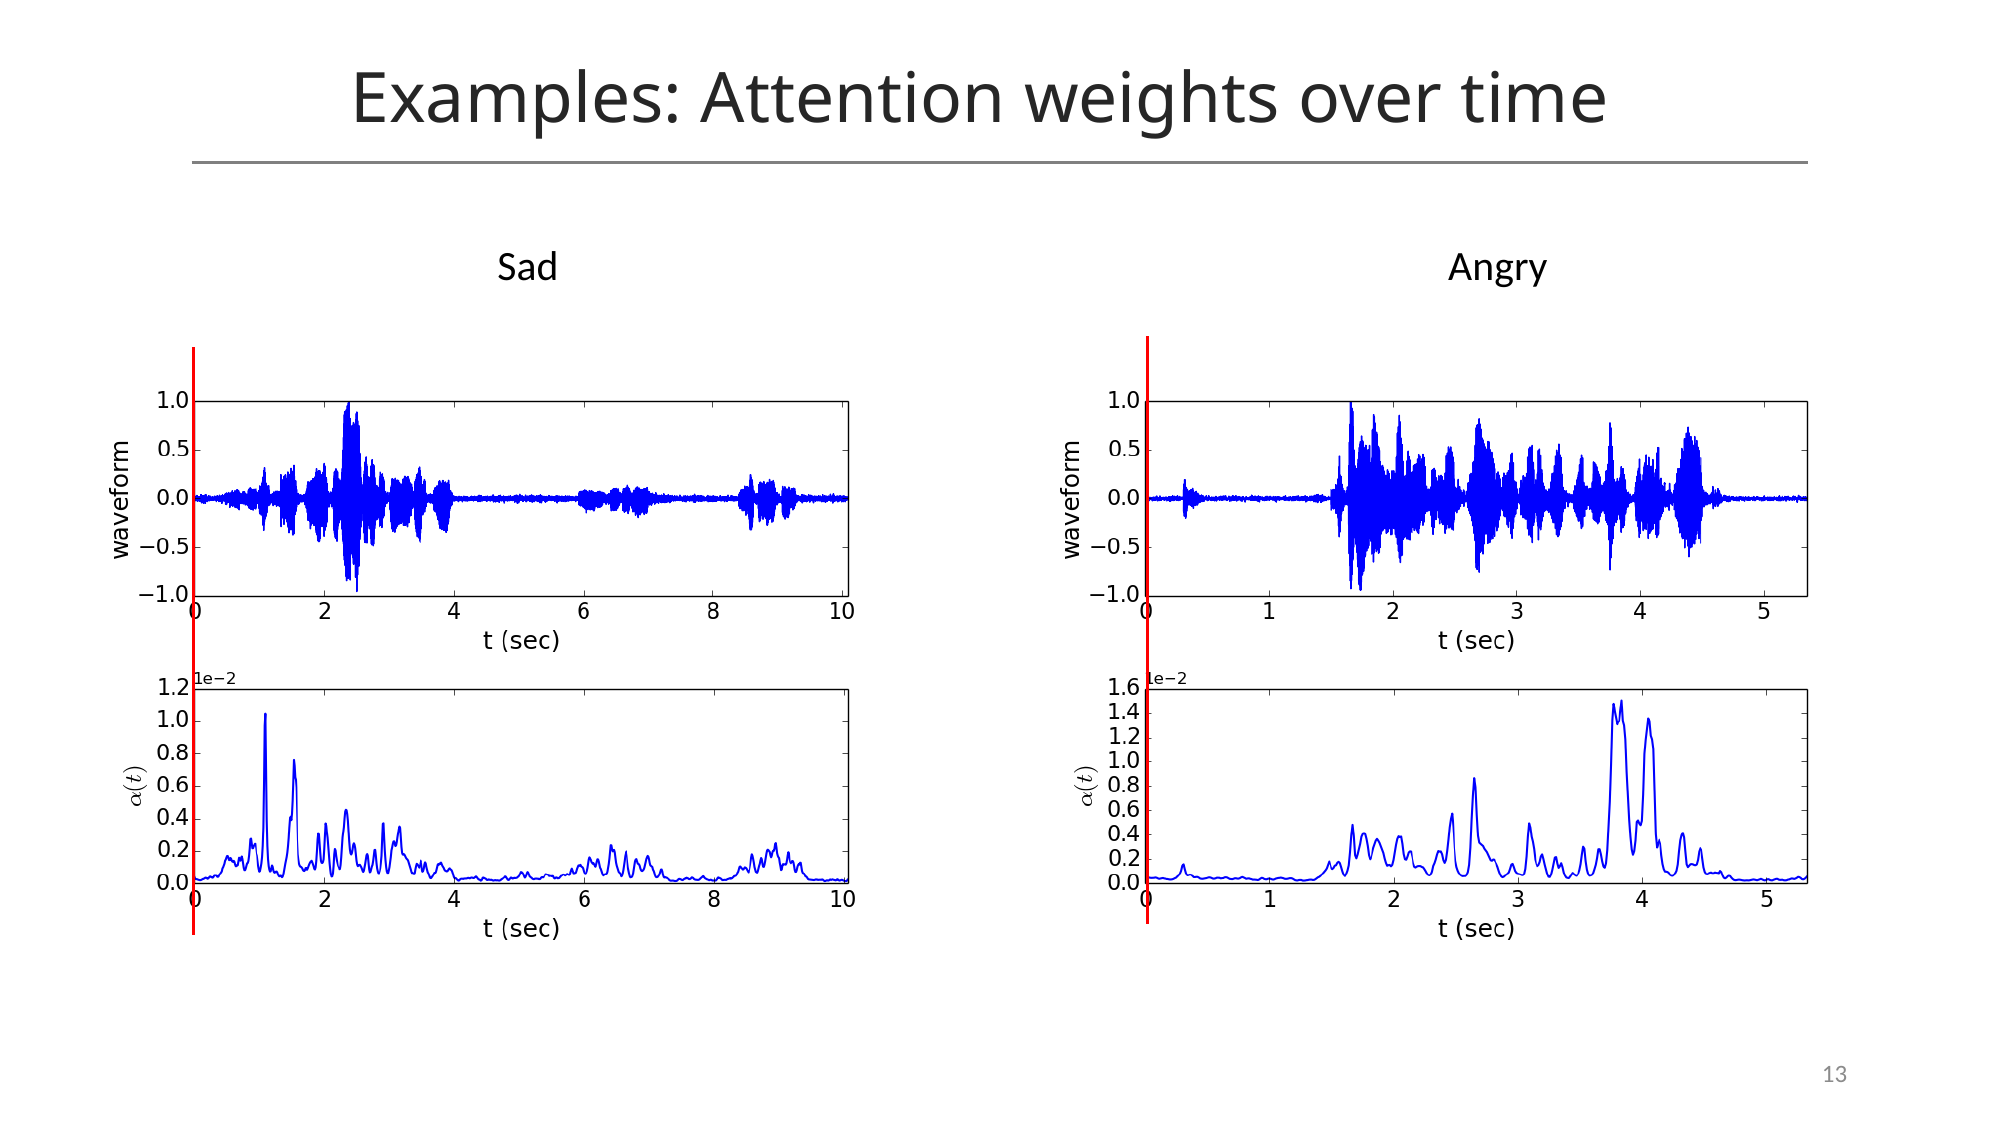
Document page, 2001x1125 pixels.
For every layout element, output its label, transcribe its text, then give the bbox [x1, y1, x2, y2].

picture [1043, 372, 1824, 958]
slide_number 12 [1412, 1042, 1863, 1103]
title Examples: Attention weights over time [335, 48, 1665, 151]
picture [92, 372, 873, 958]
text_box Angry [1433, 231, 1566, 297]
text_box Sad [482, 231, 575, 297]
